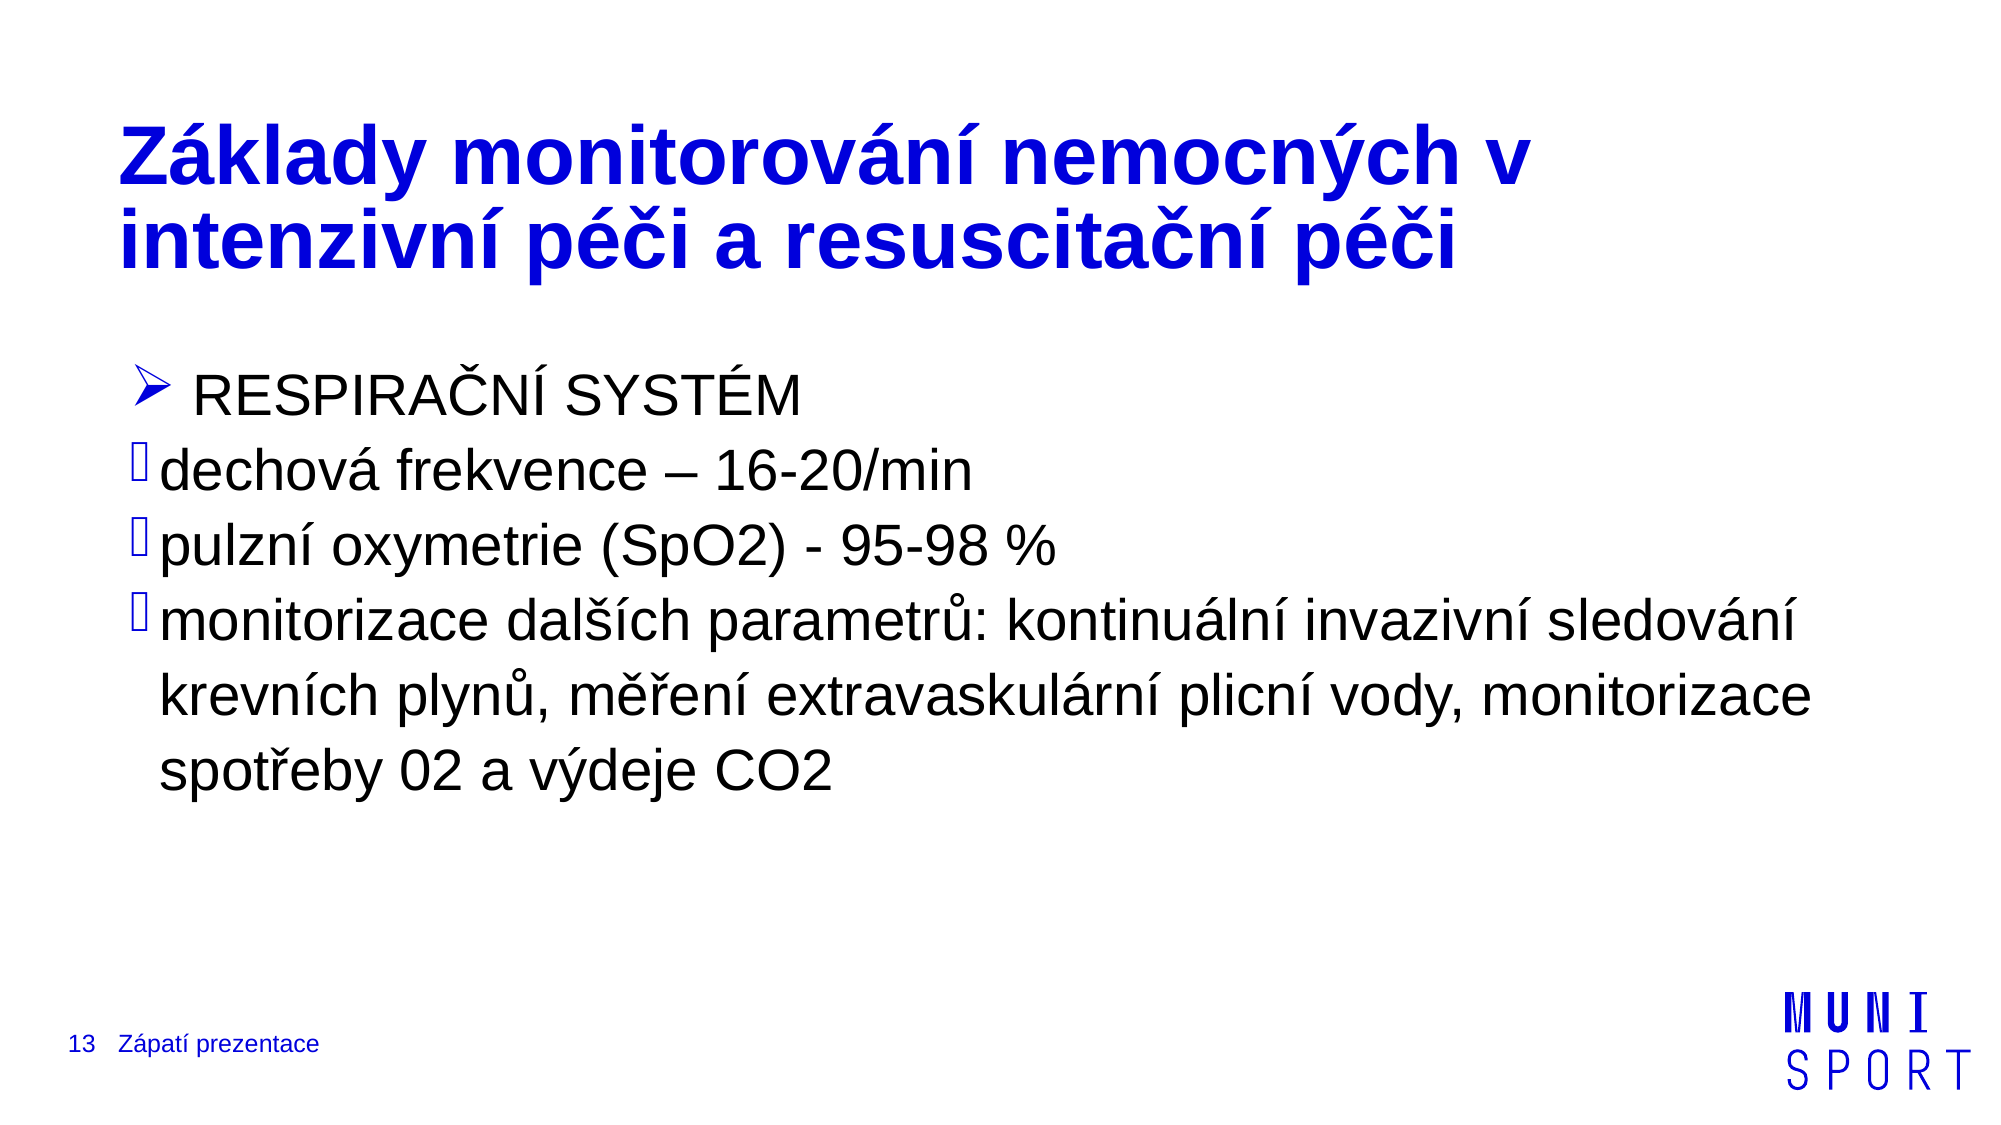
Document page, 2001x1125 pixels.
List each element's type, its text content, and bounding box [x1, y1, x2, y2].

list RESPIRAČNÍ SYSTÉM dechová frekvence – 16-20/min pulzní oxymetrie (SpO2) - 95-98 % monitorizace dalších parametrů: kontinuální invazivní sledování krevních plynů, měření extravaskulární plicní vody, monitorizace spotřeby 02 a výdeje CO2 [118, 277, 1883, 957]
title Základy monitorování nemocných v intenzivní péči a resuscitační péči [118, 118, 1883, 193]
slide_number 13 [67, 1021, 110, 1063]
footer Zápatí prezentace [118, 1021, 1418, 1063]
